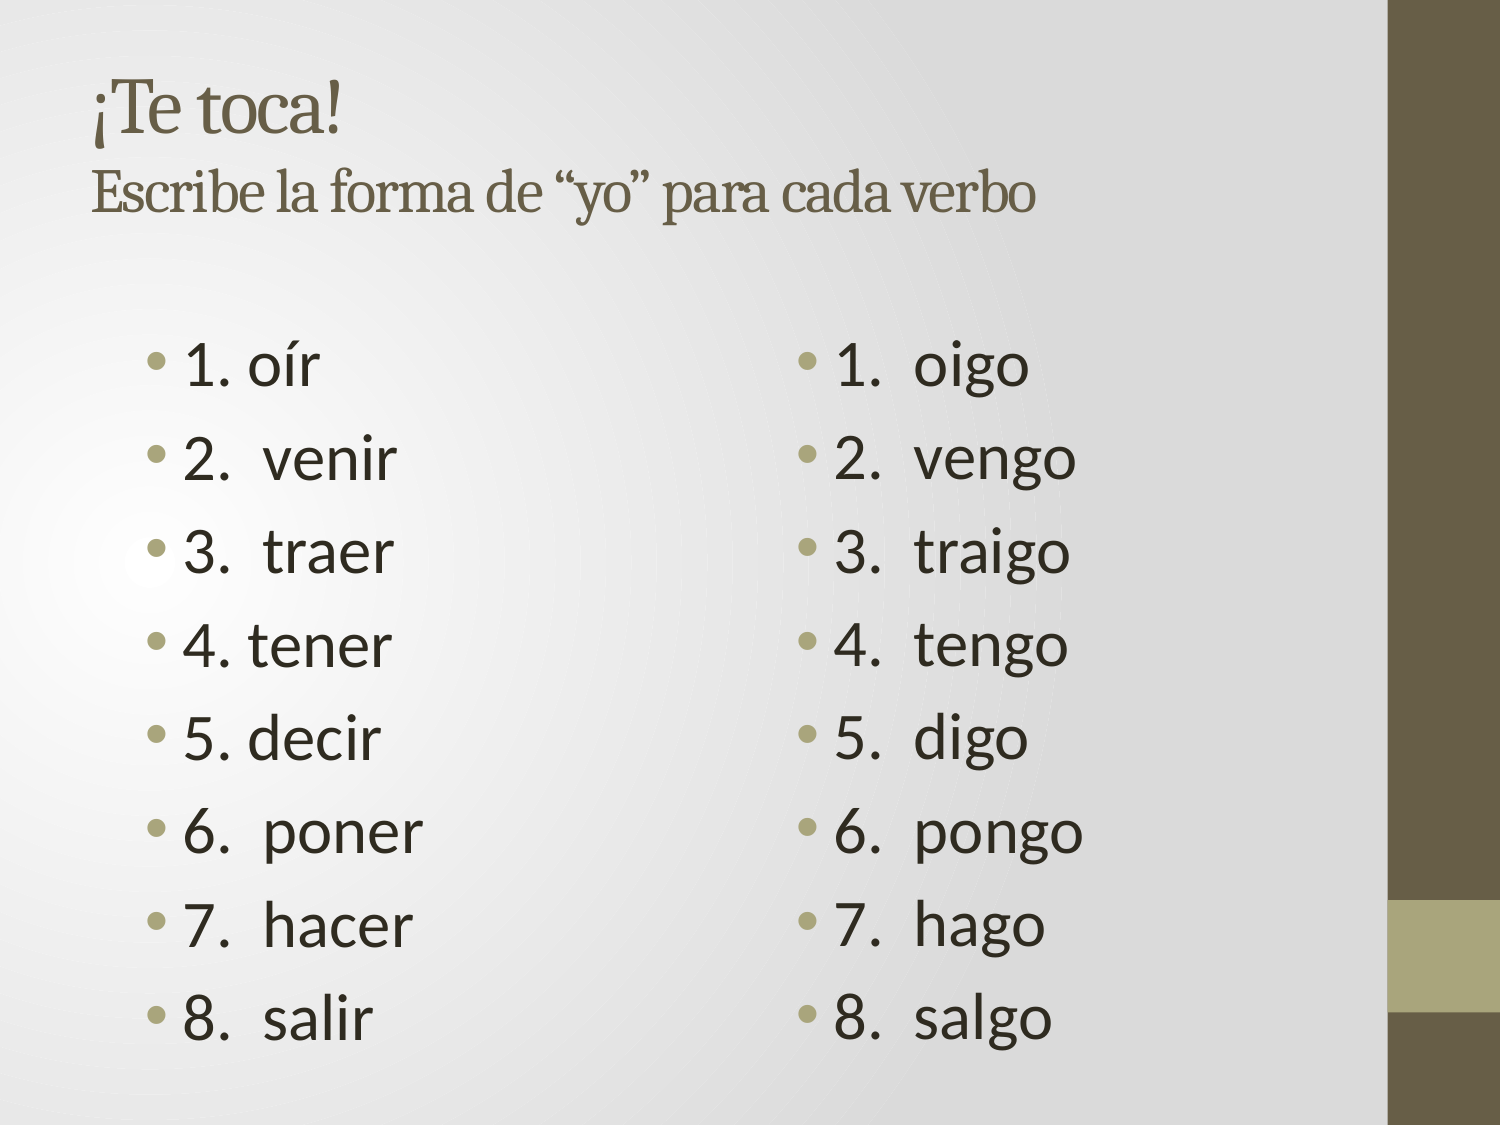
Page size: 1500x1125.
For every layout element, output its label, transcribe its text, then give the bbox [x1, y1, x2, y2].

title ¡Te toca! Escribe la forma de “yo” para cada verbo [75, 45, 1325, 233]
list 1. oír 2. venir 3. traer 4. tener 5. decir 6. poner 7. hacer 8. salir [111, 312, 738, 1088]
list 1. oigo 2. vengo 3. traigo 4. tengo 5. digo 6. pongo 7. hago 8. salgo [761, 312, 1389, 1005]
